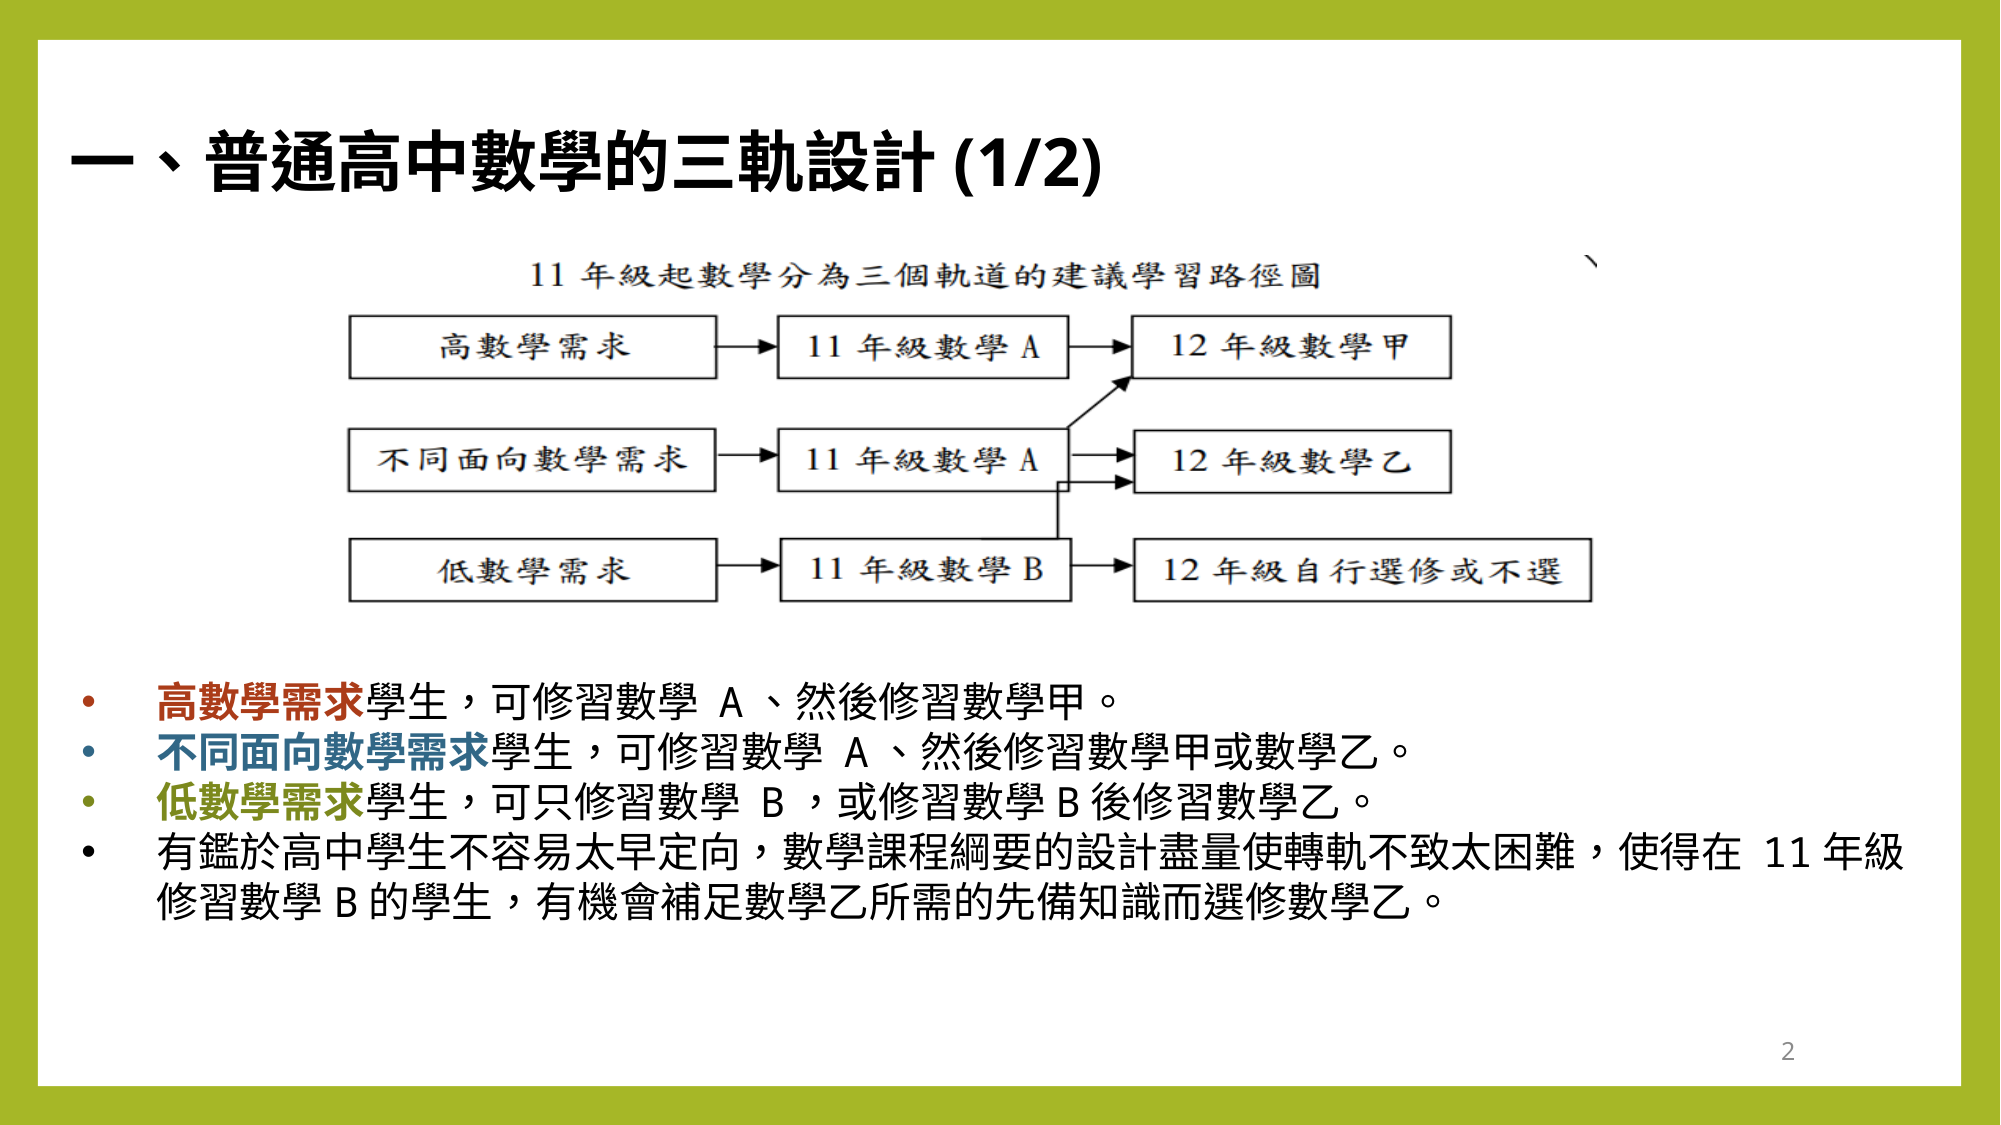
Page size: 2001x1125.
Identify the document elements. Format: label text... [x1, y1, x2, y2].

text_box 高數學需求學生，可修習數學 A、然後修習數學甲。 不同面向數學需求學生，可修習數學 A、然後修習數學甲或數學乙。 低數學需求學生，可只修習數學 B，或修習數學B後修習數學乙。 有鑑於高中學生不容易太早定向，數學課程綱要的設計盡量使轉軌不致太困難，使得在 11年級修習數學B的學生，有機會補足數學乙所需的先備知識而選修數學乙。 [66, 668, 1934, 934]
slide_number 2 [1530, 1020, 1811, 1081]
title 一、普通高中數學的三軌設計(1/2) [55, 52, 1315, 278]
picture [344, 254, 1597, 606]
